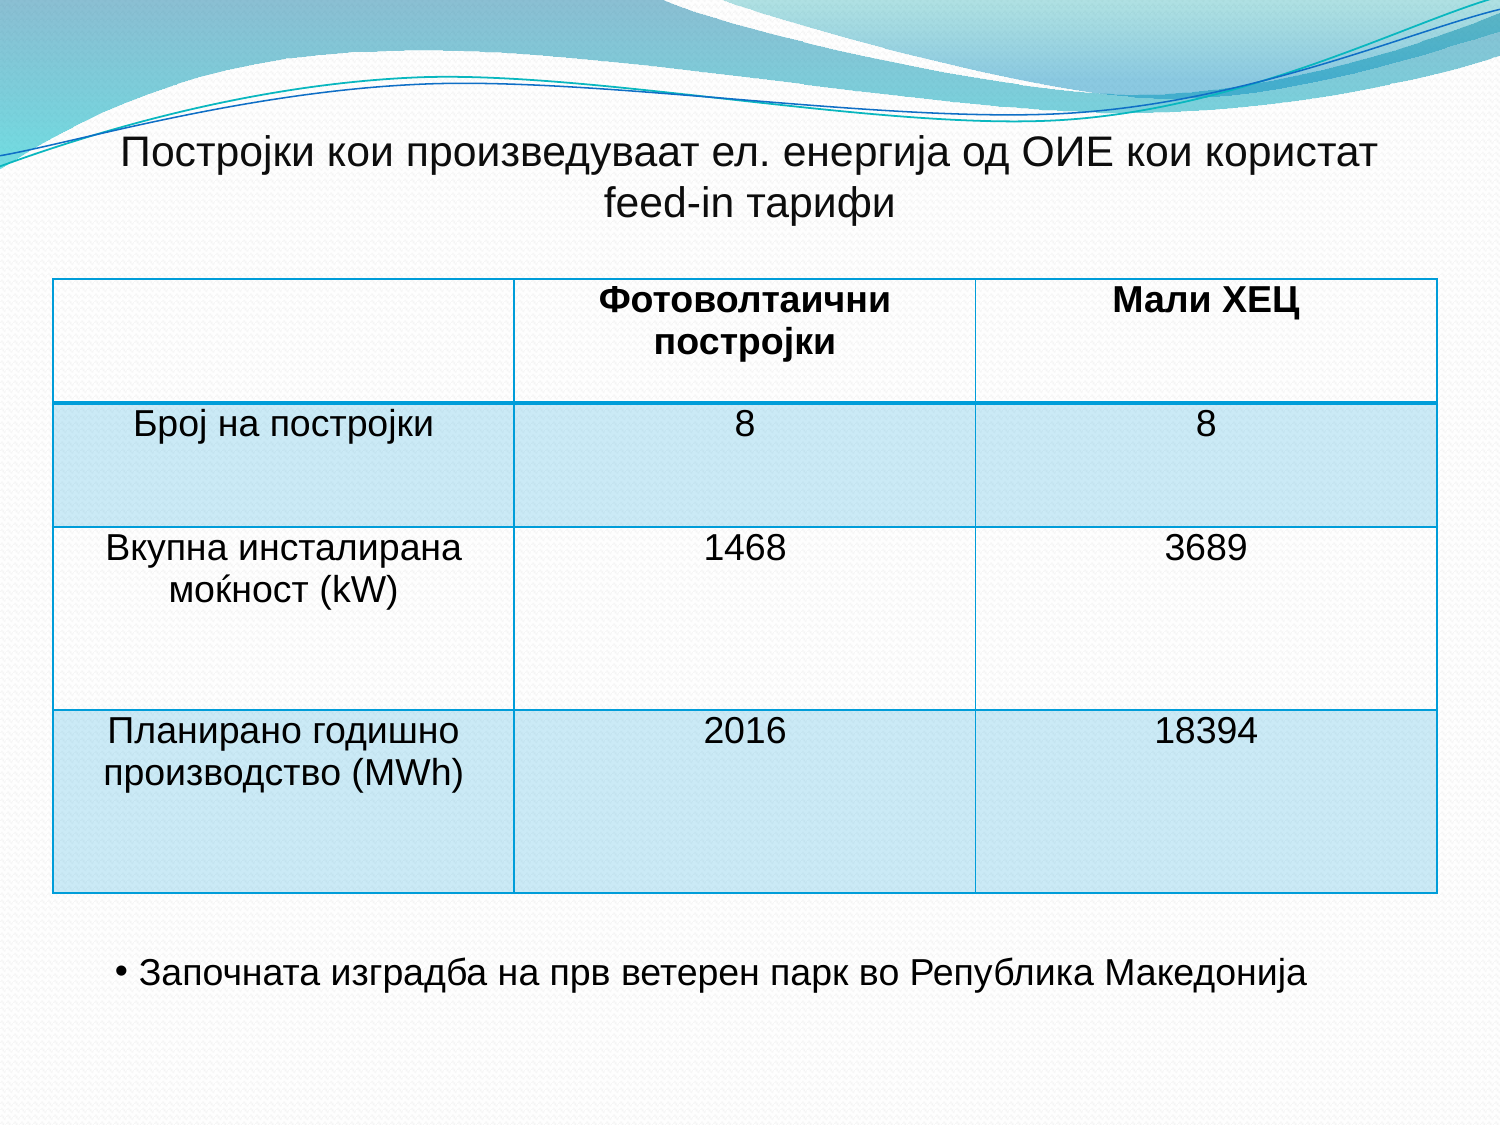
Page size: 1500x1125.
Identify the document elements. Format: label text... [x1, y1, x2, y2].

table_cell 8 [976, 405, 1436, 526]
table_cell 2016 [515, 711, 975, 892]
text_box Започната изградба на прв ветерен парк во Република Македонија [100, 940, 1424, 1001]
table_cell Број на постројки [54, 405, 513, 526]
table_cell 1468 [515, 528, 975, 709]
table_cell 3689 [976, 528, 1436, 709]
table_cell Планирано годишно производство (MWh) [54, 711, 513, 892]
table_cell Вкупна инсталирана моќност (kW) [54, 528, 513, 709]
table_cell 18394 [976, 711, 1436, 892]
table_header Фотоволтаични постројки [515, 280, 975, 401]
title Постројки кои произведуваат ел. енергија од ОИЕ кои користат feed-in тарифи [75, 115, 1425, 278]
table_cell 8 [515, 405, 975, 526]
table_header [54, 280, 513, 401]
table_header Мали ХЕЦ [976, 280, 1436, 401]
